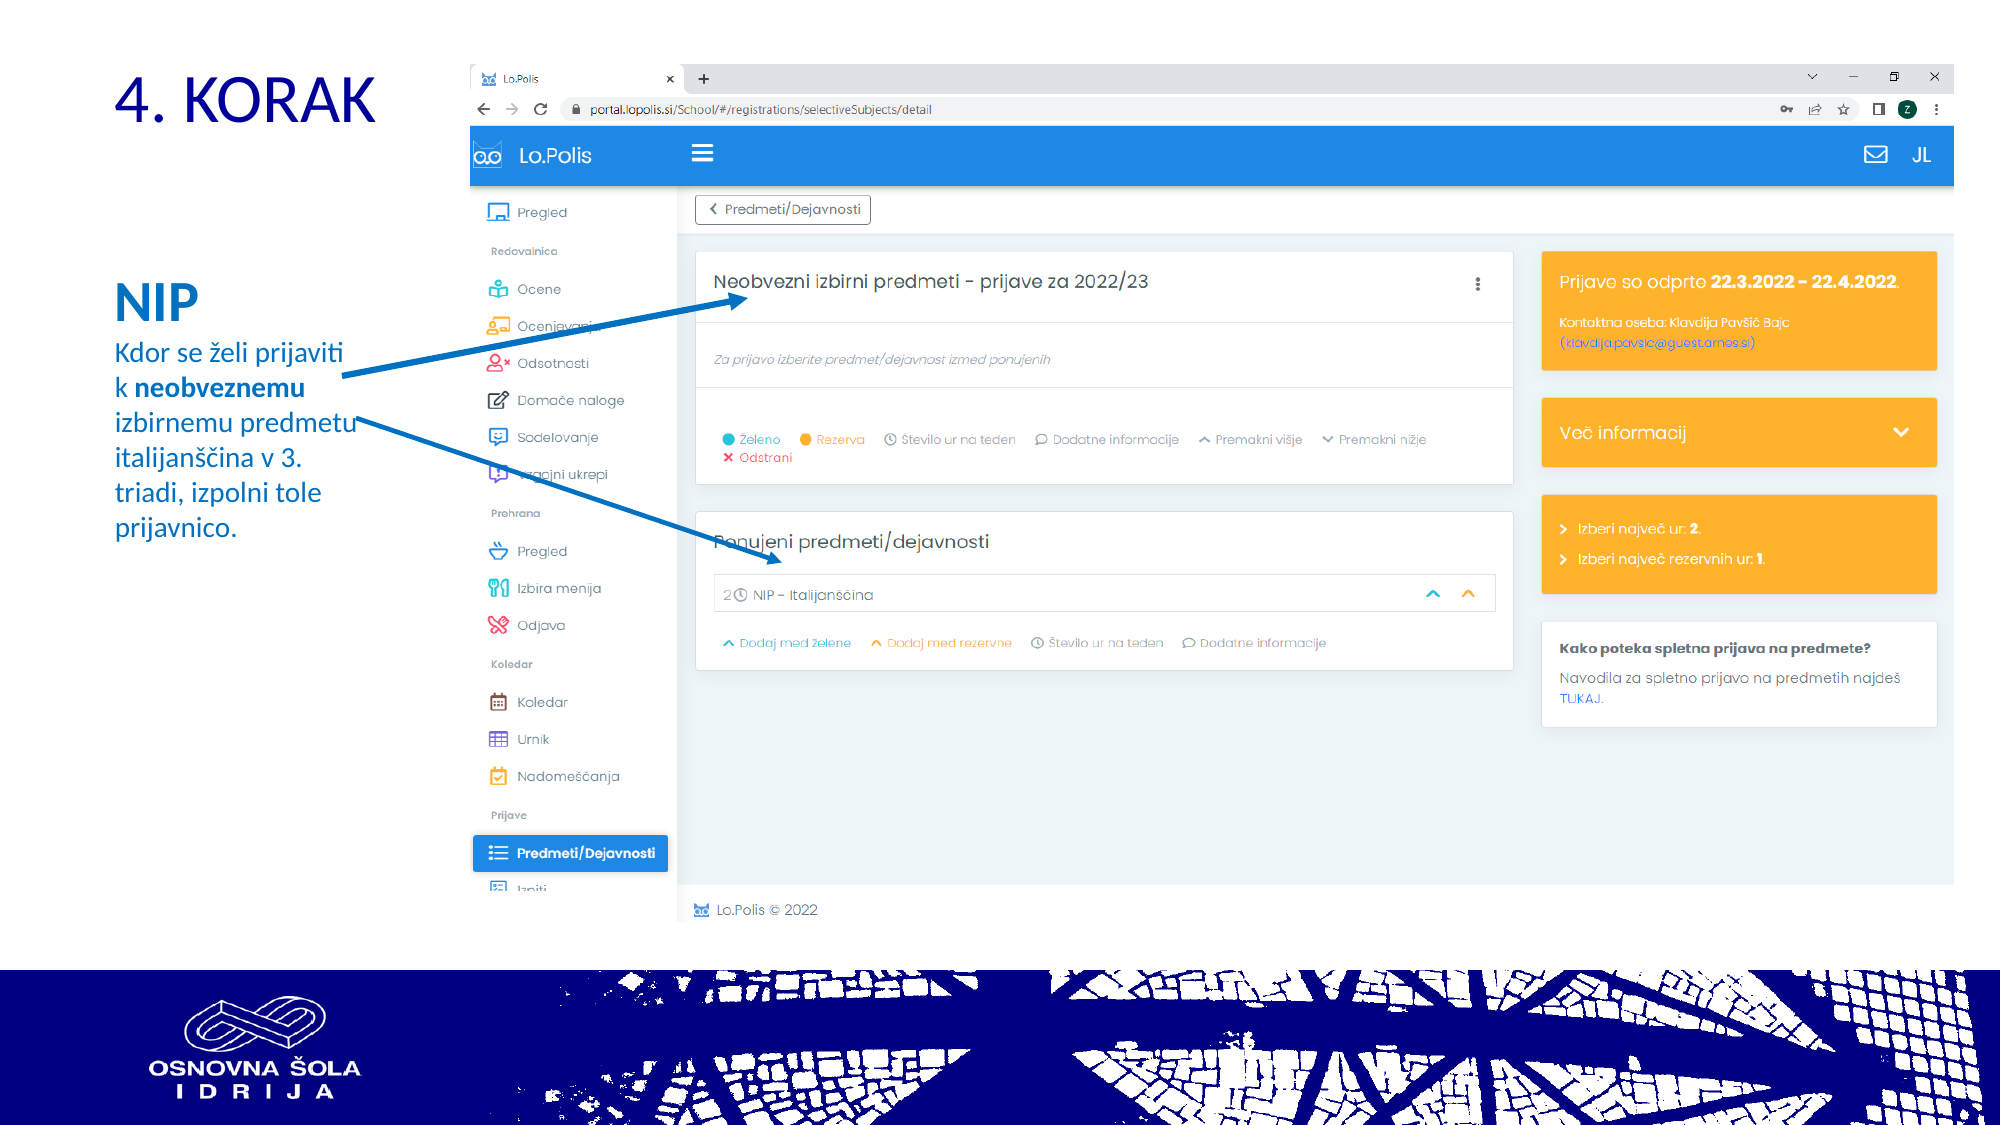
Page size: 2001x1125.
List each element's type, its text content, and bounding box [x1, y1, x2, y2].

text_box NIP Kdor se želi prijaviti k neobveznemu izbirnemu predmetu italijanščina v 3. triadi, izpolni tole prijavnico. [99, 256, 378, 551]
picture [0, 970, 2000, 1125]
picture [469, 64, 1954, 922]
title 4. KORAK [99, 45, 1900, 144]
footer Zdenka Skrt, pomočnica ravnateljice OŠ Idrija [683, 1042, 1317, 1103]
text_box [355, 417, 783, 563]
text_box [341, 297, 749, 377]
